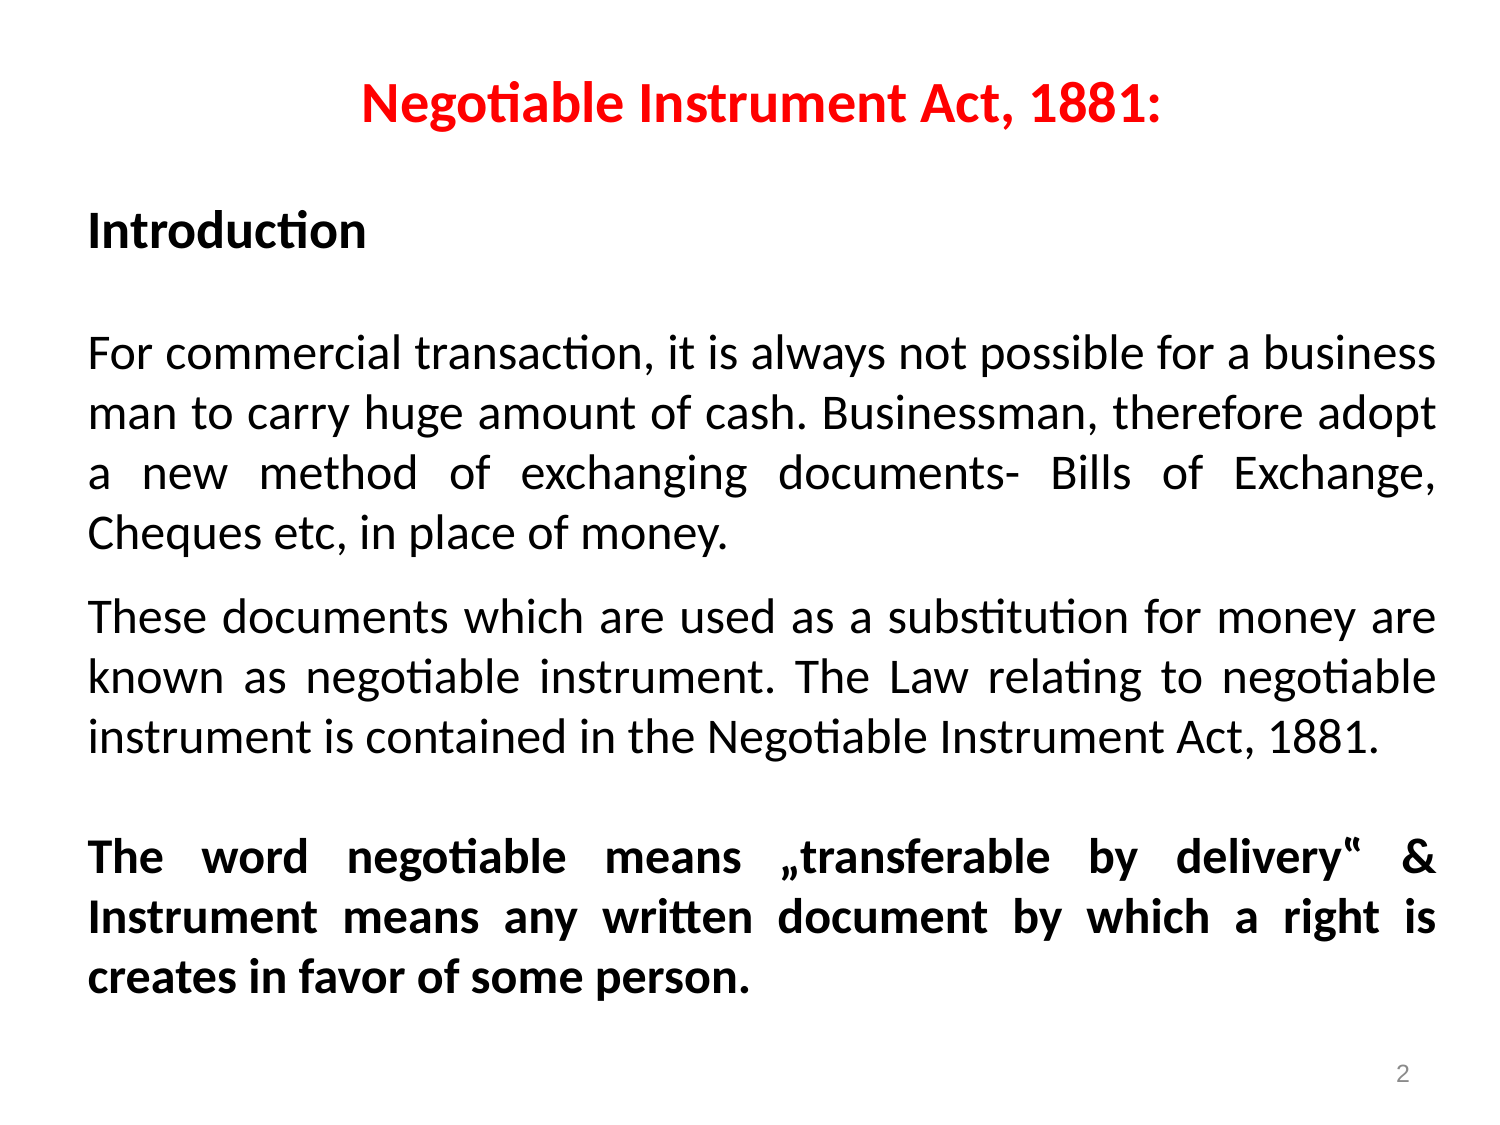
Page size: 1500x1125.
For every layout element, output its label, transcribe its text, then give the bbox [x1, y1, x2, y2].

text_box Negotiable Instrument Act, 1881: Introduction For commercial transaction, it is always not possible for a business man to carry huge amount of cash. Businessman, therefore adopt a new method of exchanging documents- Bills of Exchange, Cheques etc, in place of money. These documents which are used as a substitution for money are known as negotiable instrument. The Law relating to negotiable instrument is contained in the Negotiable Instrument Act, 1881. The word negotiable means „transferable by delivery‟ & Instrument means any written document by which a right is creates in favor of some person. [87, 62, 1438, 1004]
slide_number 2 [1074, 1042, 1425, 1103]
